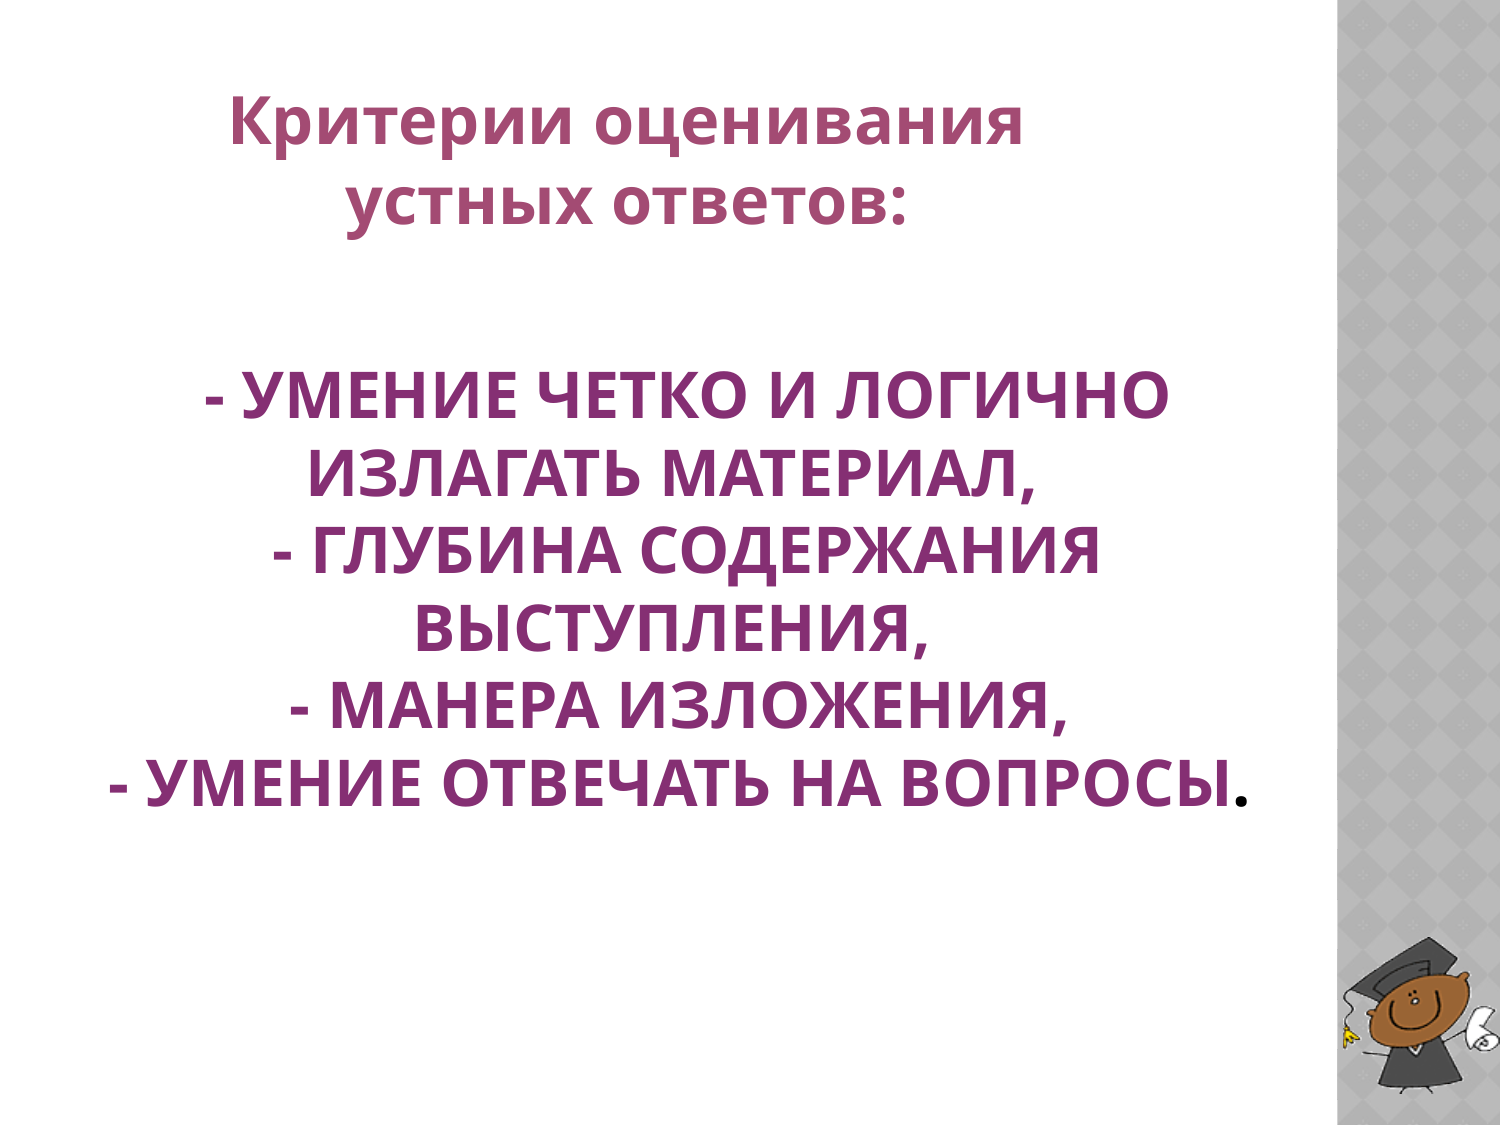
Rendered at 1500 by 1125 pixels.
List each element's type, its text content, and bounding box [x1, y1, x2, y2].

title - умение четко и логично излагать материал, - глубина содержания выступления, - манера изложения, - умение отвечать на вопросы. [58, 199, 1301, 985]
text_box Критерии оценивания устных ответов: [105, 70, 1149, 245]
picture [1343, 936, 1500, 1095]
